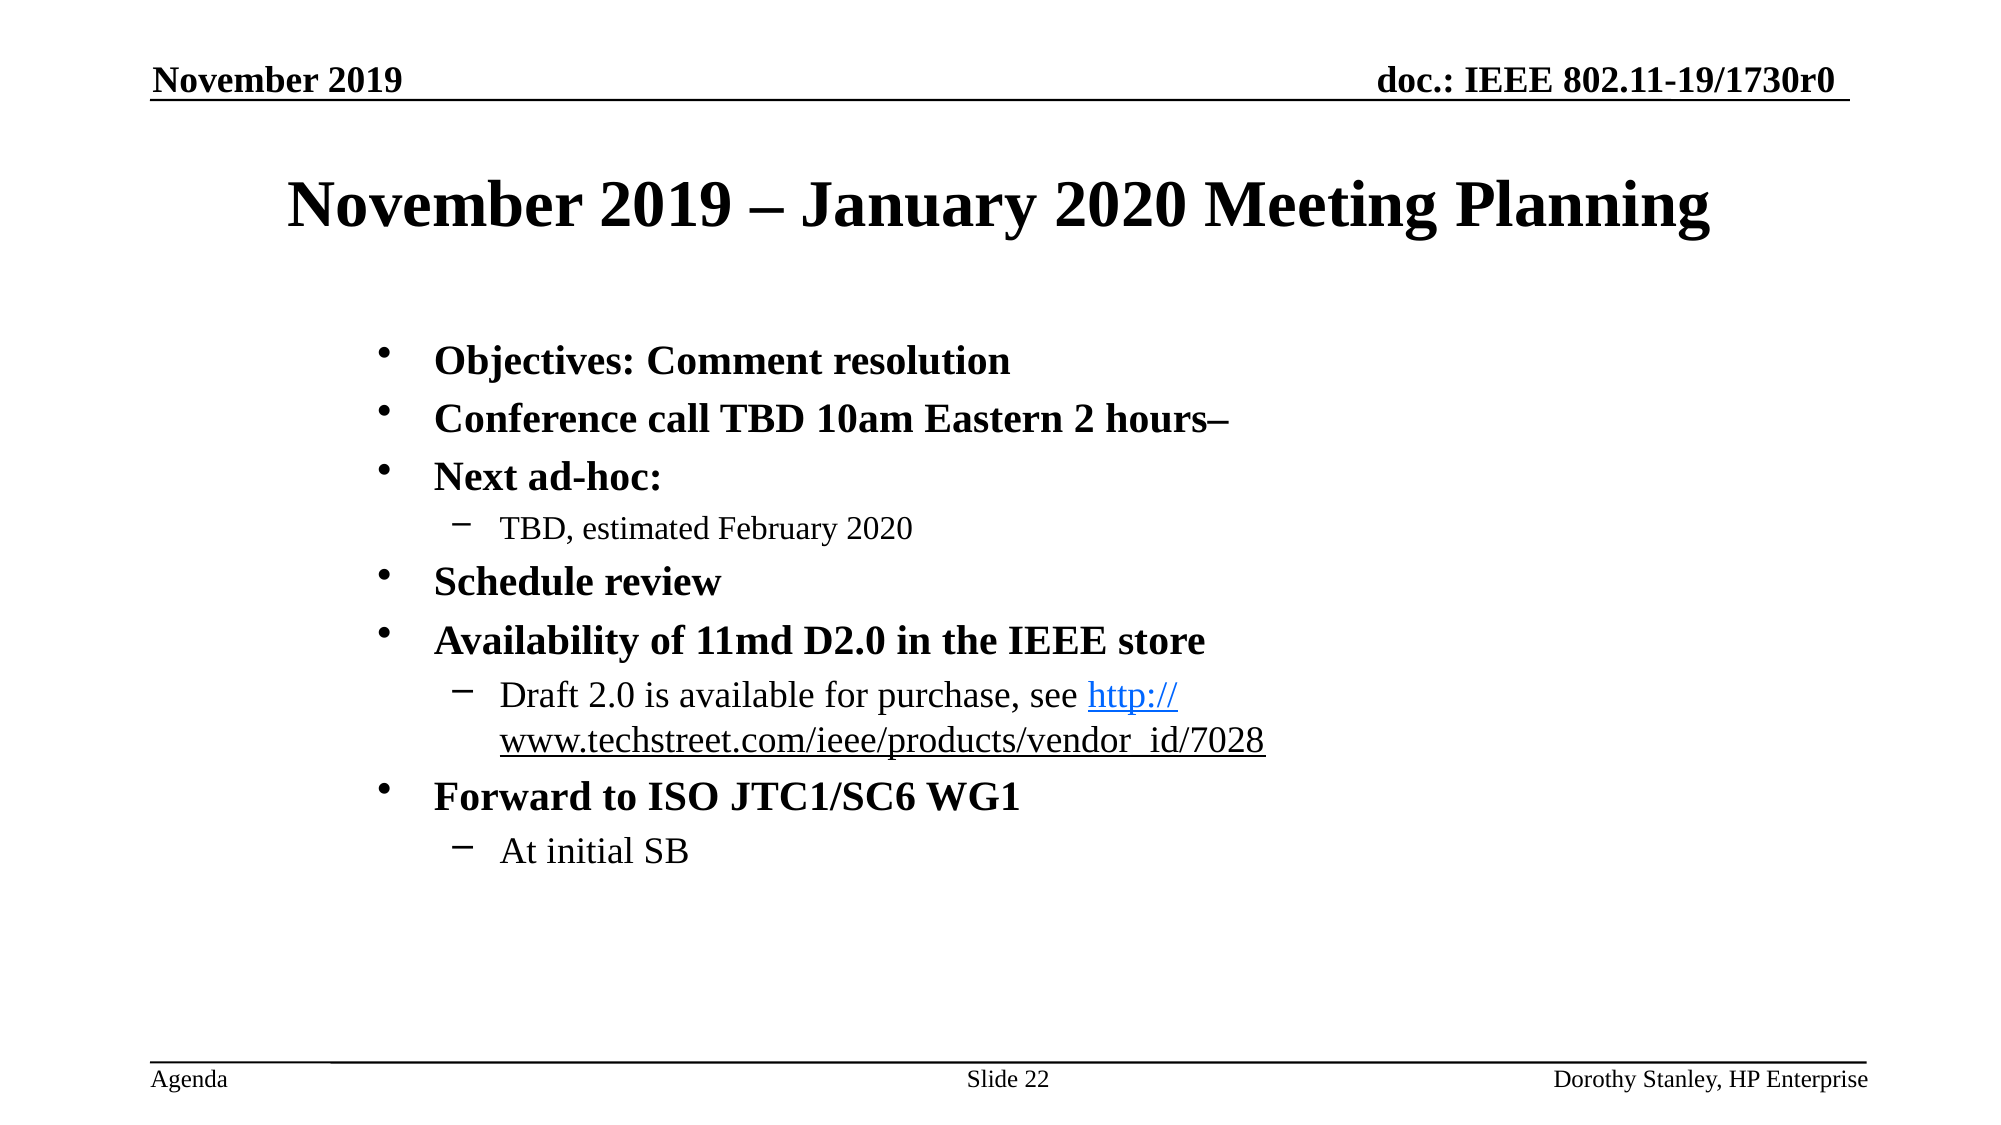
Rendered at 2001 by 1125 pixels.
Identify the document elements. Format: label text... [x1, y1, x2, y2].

title November 2019 – January 2020 Meeting Planning [150, 112, 1850, 288]
footer Dorothy Stanley, HP Enterprise [1549, 1062, 1869, 1093]
slide_number Slide 22 [966, 1062, 1051, 1093]
list Objectives: Comment resolution Conference call TBD 10am Eastern 2 hours– Next ad-hoc: TBD, estimated February 2020 Schedule review Availability of 11md D2.0 in the IEEE store Draft 2.0 is available for purchase, see http://www.techstreet.com/ieee/products/vendor_id/7028 Forward to ISO JTC1/SC6 WG1 At initial SB [362, 324, 1638, 1013]
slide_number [152, 54, 567, 100]
